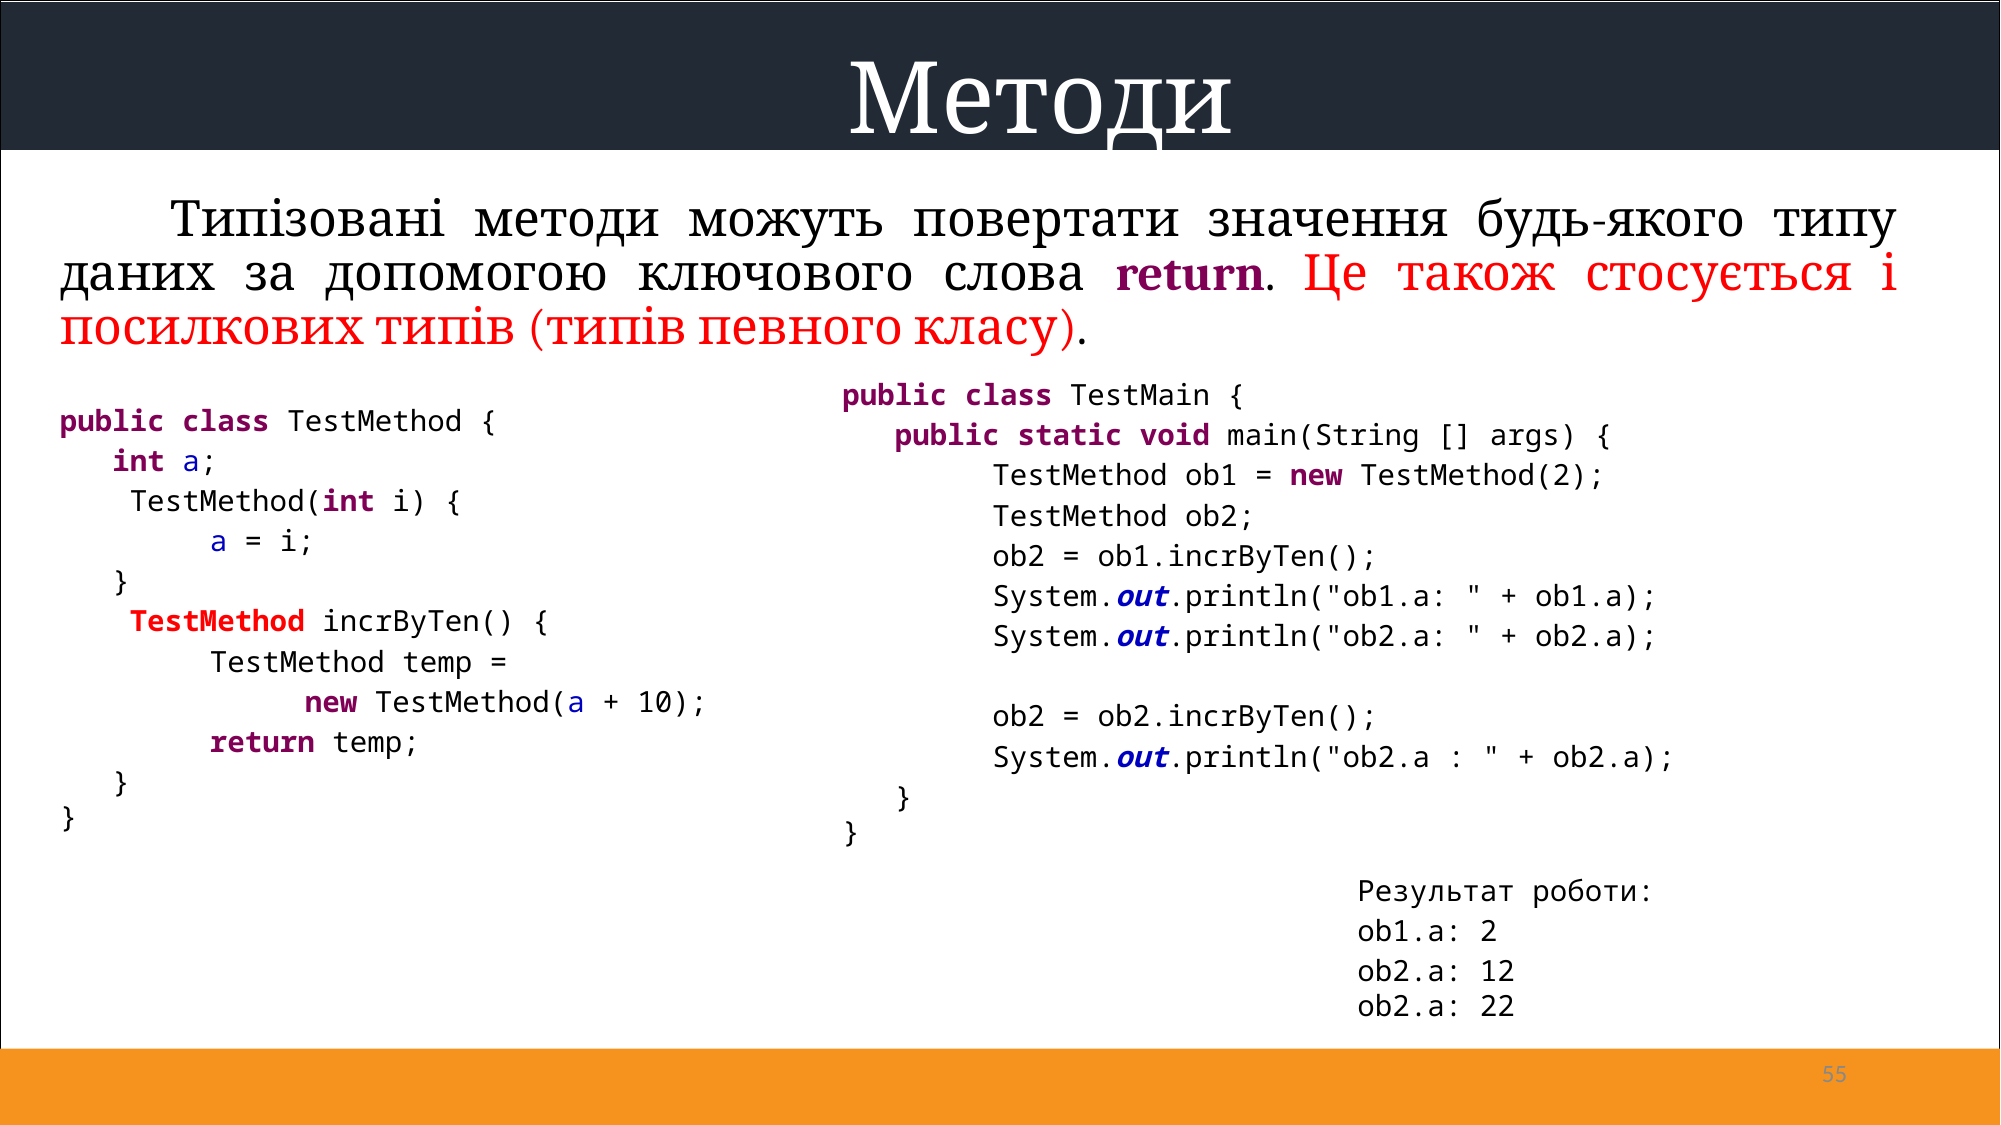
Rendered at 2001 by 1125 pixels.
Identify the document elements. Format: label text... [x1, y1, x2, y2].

text_box Типізовані методи можуть повертати значення будь-якого типу даних за допомогою ключового слова return. Це також стосується і посилкових типів (типів певного класу). [45, 185, 1913, 389]
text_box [0, 951, 2000, 1125]
text_box public class TestMain { public static void main(String [] args) { TestMethod ob1 = new TestMethod(2); TestMethod ob2; ob2 = ob1.incrByTen(); System.out.println("ob1.a: " + ob1.a); System.out.println("ob2.a: " + ob2.a); ob2 = ob2.incrByTen(); System.out.println("ob2.a : " + ob2.a); } } [827, 363, 1913, 856]
text_box Результат роботи: ob1.a: 2 ob2.a: 12 ob2.a: 22 [1342, 859, 1873, 949]
text_box [0, 0, 2000, 949]
text_box public class TestMethod { int a; TestMethod(int i) { a = i; } TestMethod incrByTen() { TestMethod temp = new TestMethod(a + 10); return temp; } } [45, 389, 827, 841]
